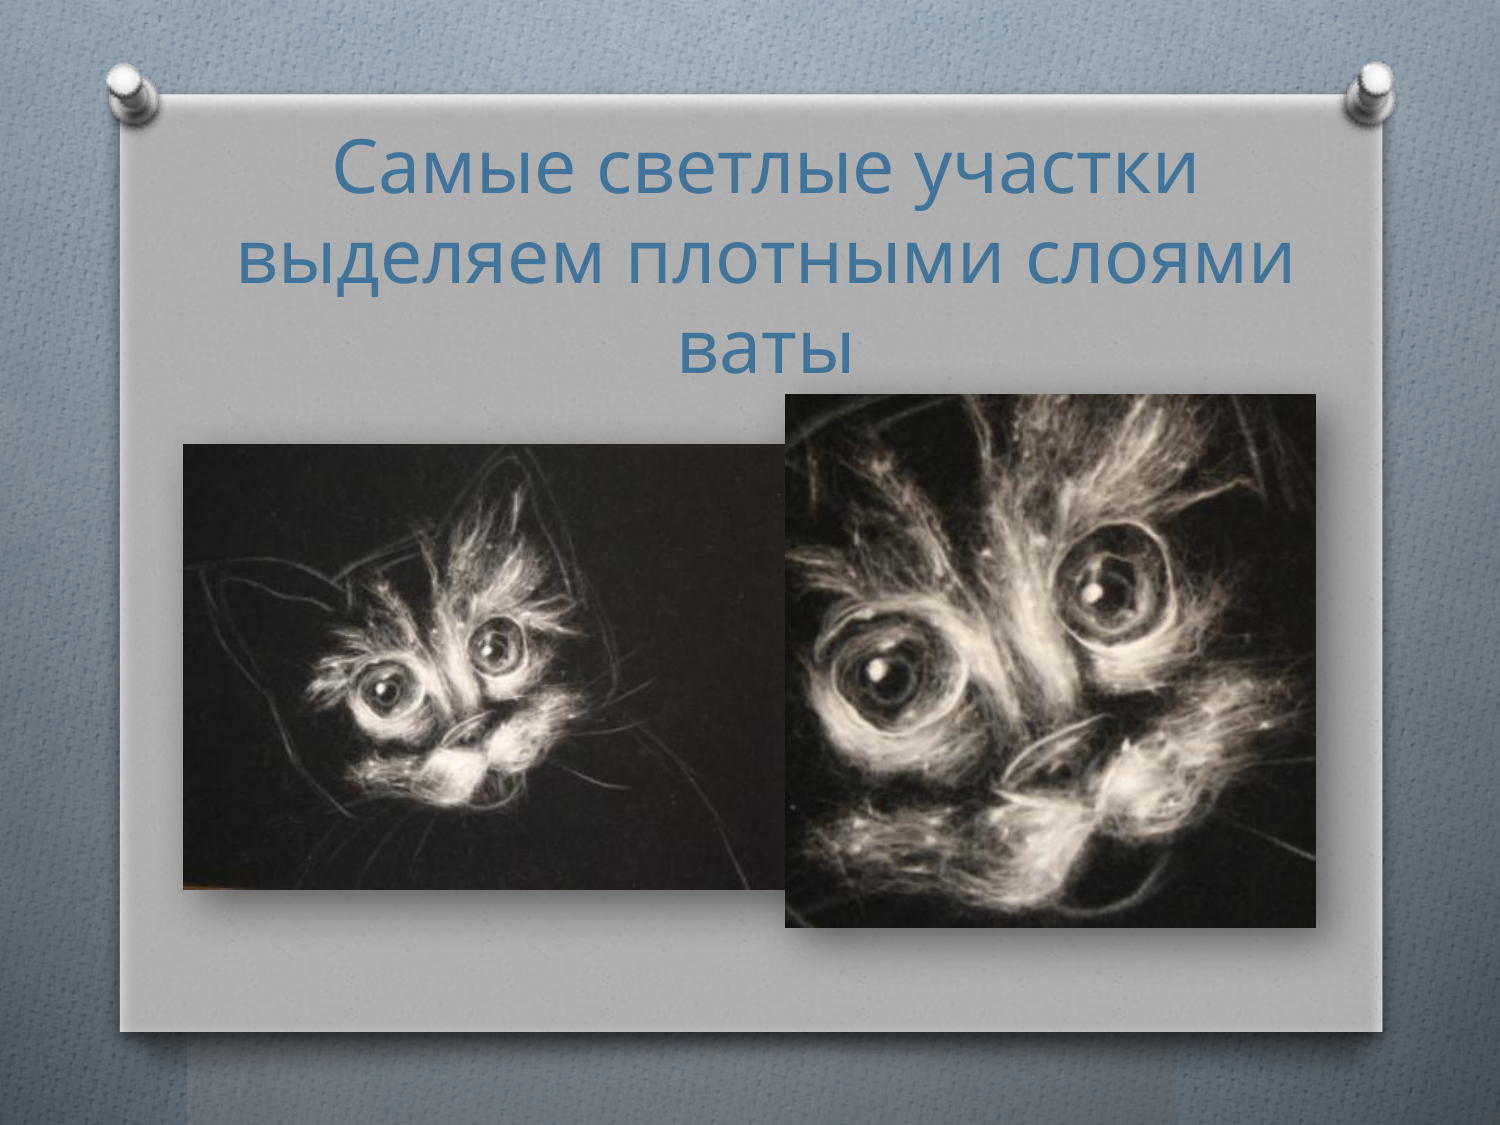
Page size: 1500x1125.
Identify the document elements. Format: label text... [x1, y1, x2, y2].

picture [1317, 34, 1437, 156]
title Самые светлые участки выделяем плотными слоями ваты [194, 172, 1338, 335]
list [182, 444, 780, 890]
picture [785, 394, 1316, 928]
picture [76, 30, 198, 153]
